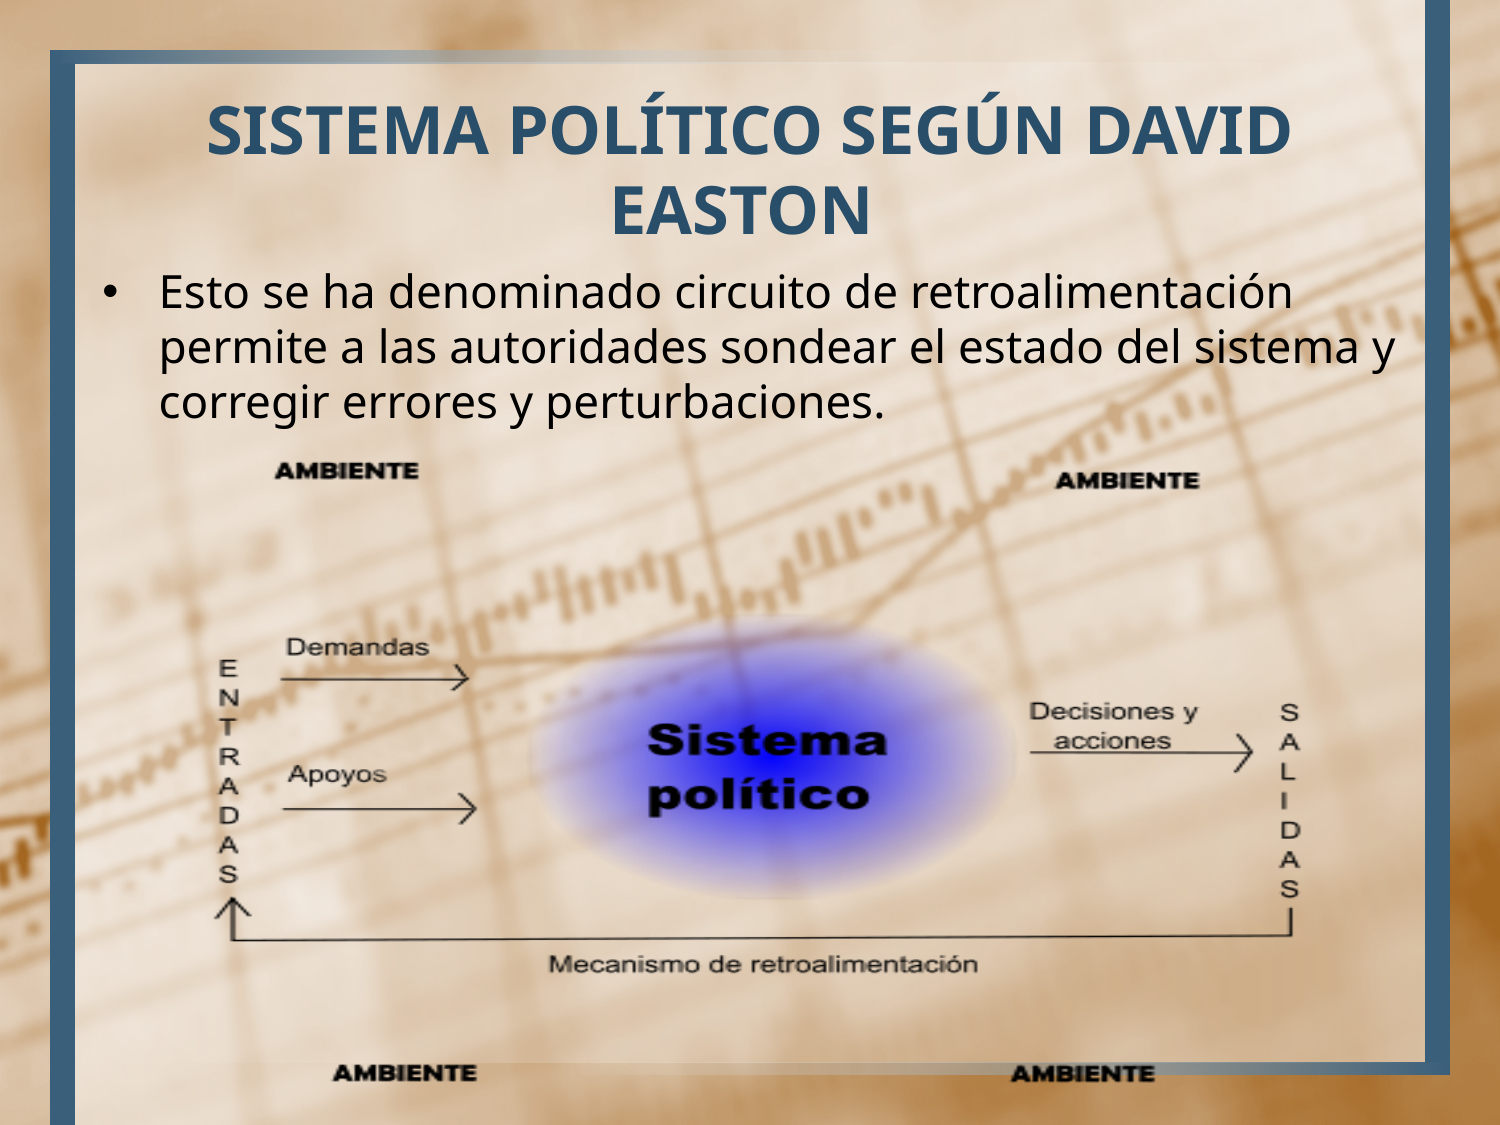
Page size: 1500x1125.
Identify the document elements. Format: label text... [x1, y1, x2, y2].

title SISTEMA POLÍTICO SEGÚN DAVID EASTON [87, 79, 1413, 255]
picture [194, 456, 1317, 1095]
list Esto se ha denominado circuito de retroalimentación permite a las autoridades sondear el estado del sistema y corregir errores y perturbaciones. [87, 255, 1413, 461]
